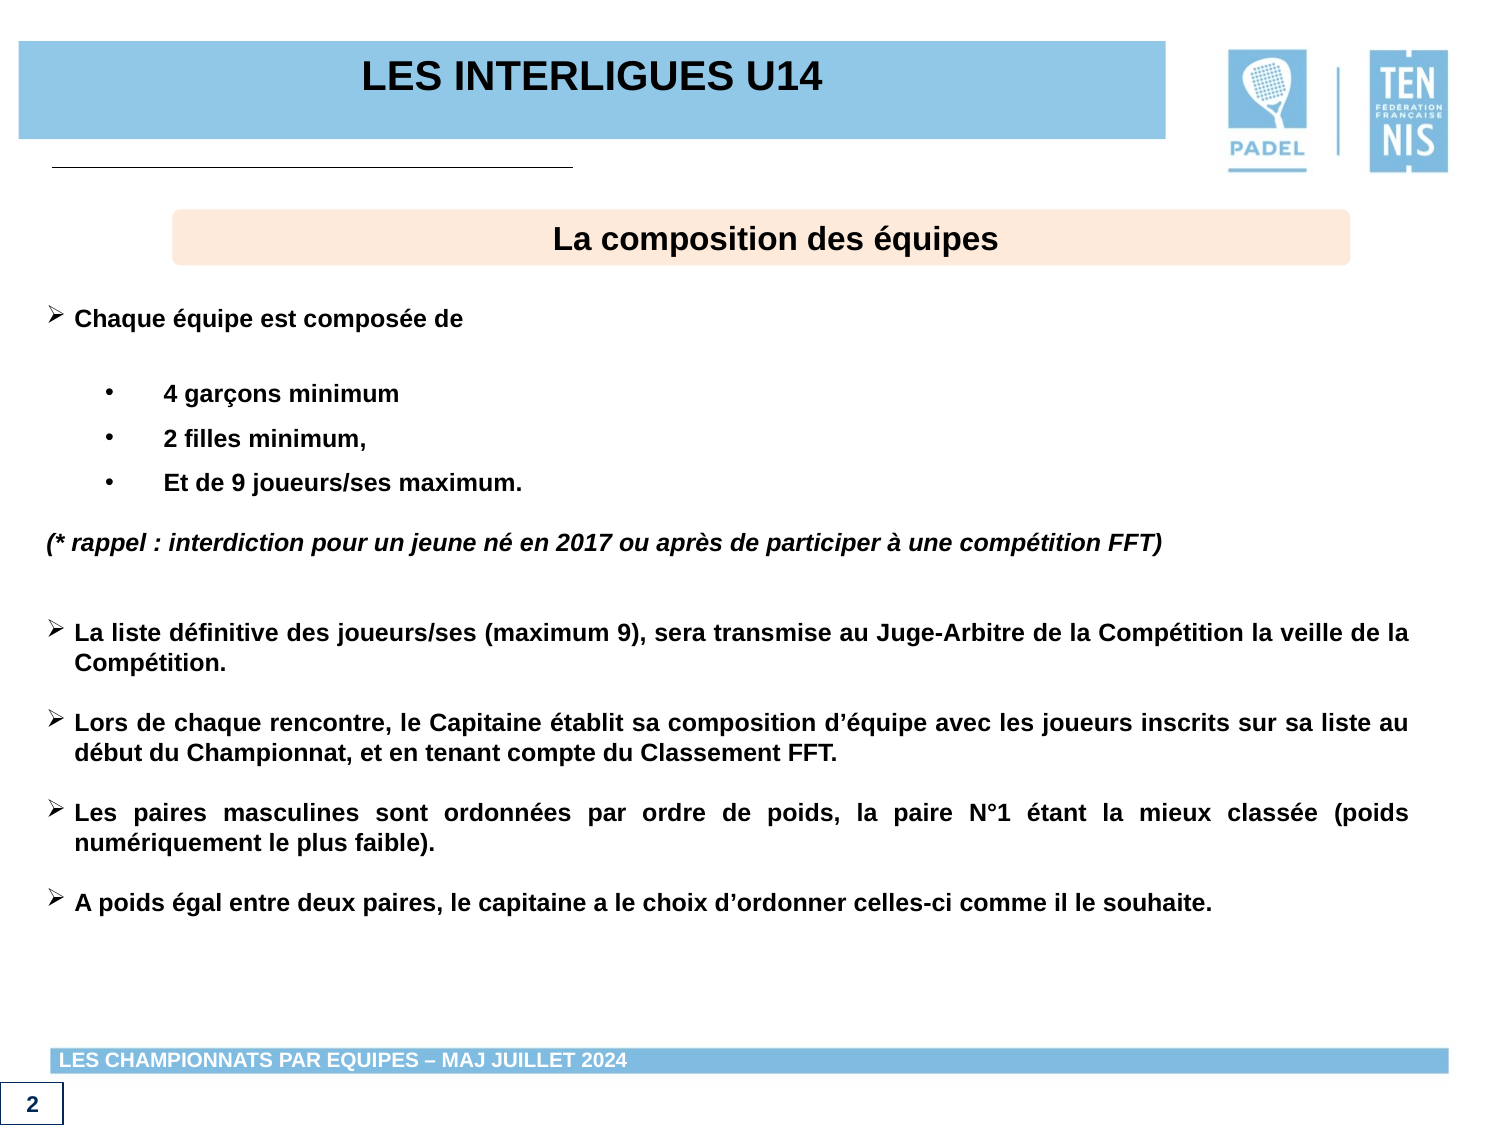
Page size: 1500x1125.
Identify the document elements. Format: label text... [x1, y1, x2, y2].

text_box 2 [0, 1082, 64, 1125]
picture [0, 0, 1500, 1125]
title LES INTERLIGUES U14 [18, 41, 1166, 140]
text_box La composition des équipes [169, 207, 1353, 268]
text_box Chaque équipe est composée de 4 garçons minimum 2 filles minimum, Et de 9 joueurs/ses maximum. (* rappel : interdiction pour un jeune né en 2017 ou après de participer à une compétition FFT) La liste définitive des joueurs/ses (maximum 9), sera transmise au Juge-Arbitre de la Compétition la veille de la Compétition. Lors de chaque rencontre, le Capitaine établit sa composition d’équipe avec les joueurs inscrits sur sa liste au début du Championnat, et en tenant compte du Classement FFT. Les paires masculines sont ordonnées par ordre de poids, la paire N°1 étant la mieux classée (poids numériquement le plus faible). A poids égal entre deux paires, le capitaine a le choix d’ordonner celles-ci comme il le souhaite. [31, 235, 1427, 989]
